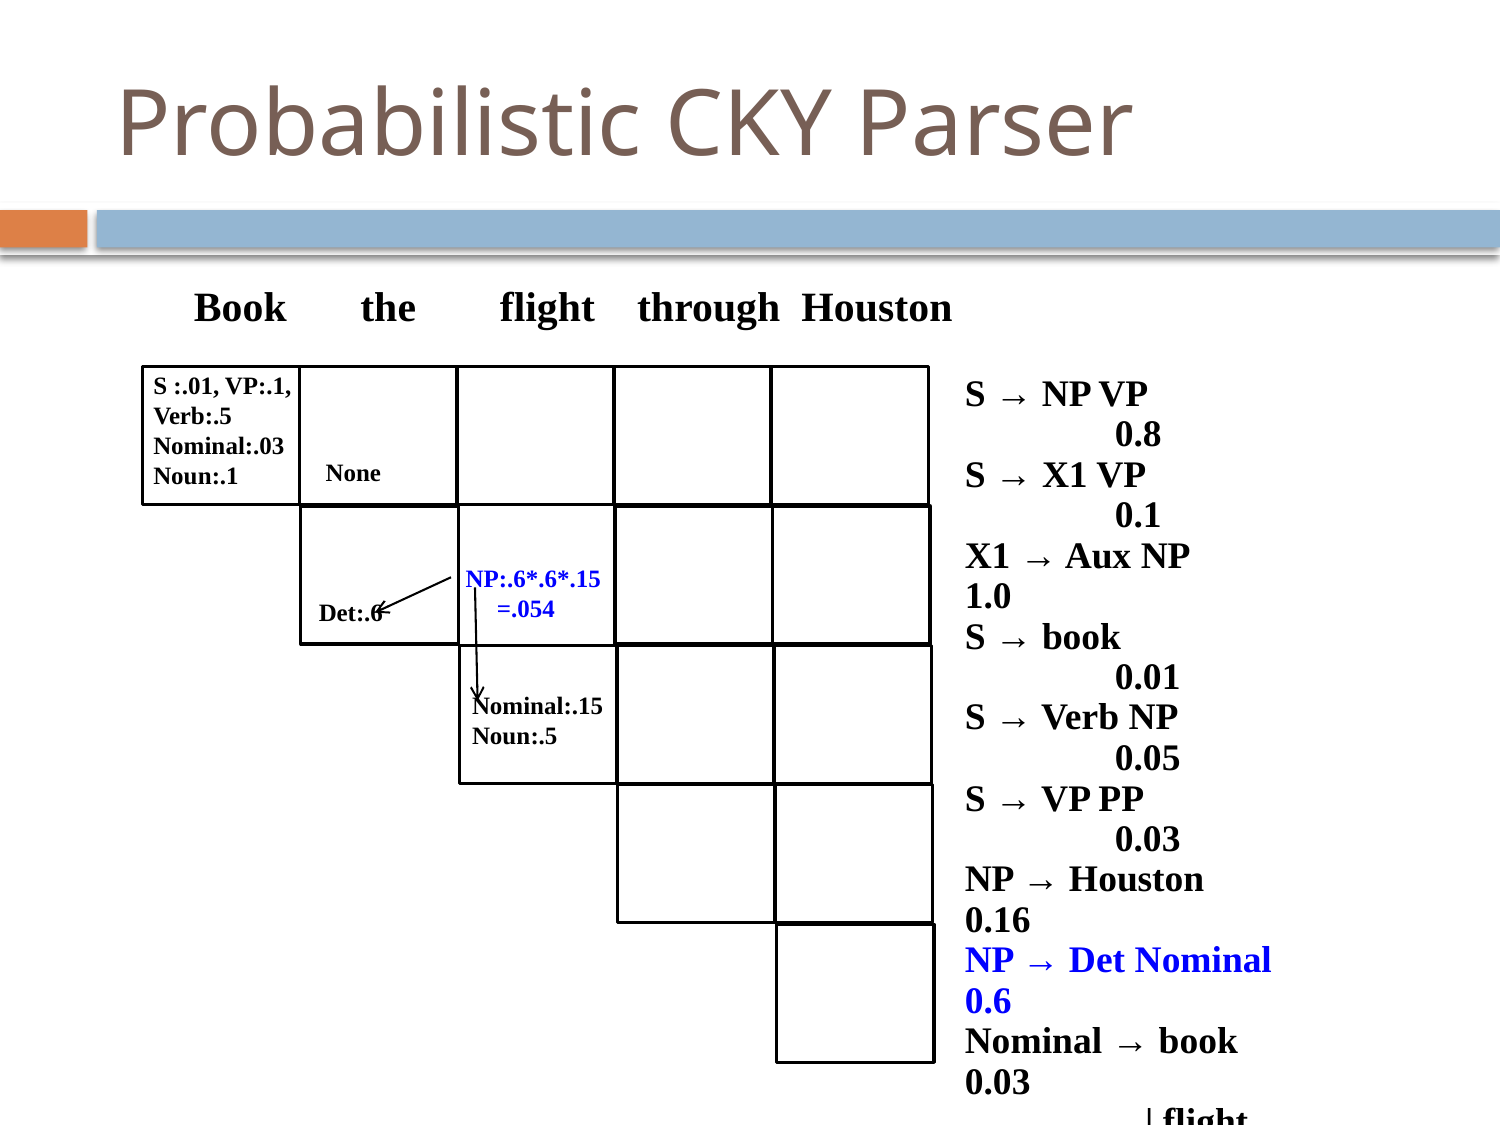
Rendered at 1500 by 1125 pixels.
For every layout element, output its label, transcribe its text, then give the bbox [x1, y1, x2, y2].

title Probabilistic CKY Parser [100, 37, 1438, 200]
text_box [773, 645, 932, 784]
text_box [617, 784, 774, 923]
text_box [613, 366, 771, 505]
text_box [419, 642, 534, 646]
text_box [771, 366, 929, 505]
text_box [535, 645, 616, 652]
text_box [616, 645, 773, 784]
text_box [776, 924, 934, 1063]
text_box S :.01, VP:.1, Verb:.5 Nominal:.03 Noun:.1 [138, 362, 313, 497]
text_box Book the flight through Houston [158, 272, 969, 338]
text_box [299, 366, 456, 505]
text_box [456, 366, 613, 505]
text_box [772, 505, 931, 644]
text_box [374, 577, 451, 613]
text_box [774, 784, 933, 923]
text_box Nominal:.15 Noun:.5 [457, 652, 619, 757]
text_box [459, 757, 616, 784]
text_box [142, 497, 299, 505]
text_box [300, 505, 459, 644]
text_box None [310, 448, 397, 494]
text_box [615, 505, 772, 644]
text_box Det:.6 [304, 589, 399, 635]
text_box NP:.6*.6*.15 =.054 [450, 525, 616, 630]
text_box S → NP VP 0.8 S → X1 VP 0.1 X1 → Aux NP 1.0 S → book 0.01 S → Verb NP 0.05 S → VP PP 0.03 NP → Houston 0.16 NP → Det Nominal 0.6 Nominal → book 0.03 | flight 0.15 Nominal → Nominal Noun 0.2 Nominal → Nominal PP 0.5 VP → book 0.1 VP → Verb NP 0.5 VP → VP PP 0.3 PP → Prep NP 1.0 Noun → … [949, 366, 1500, 1125]
